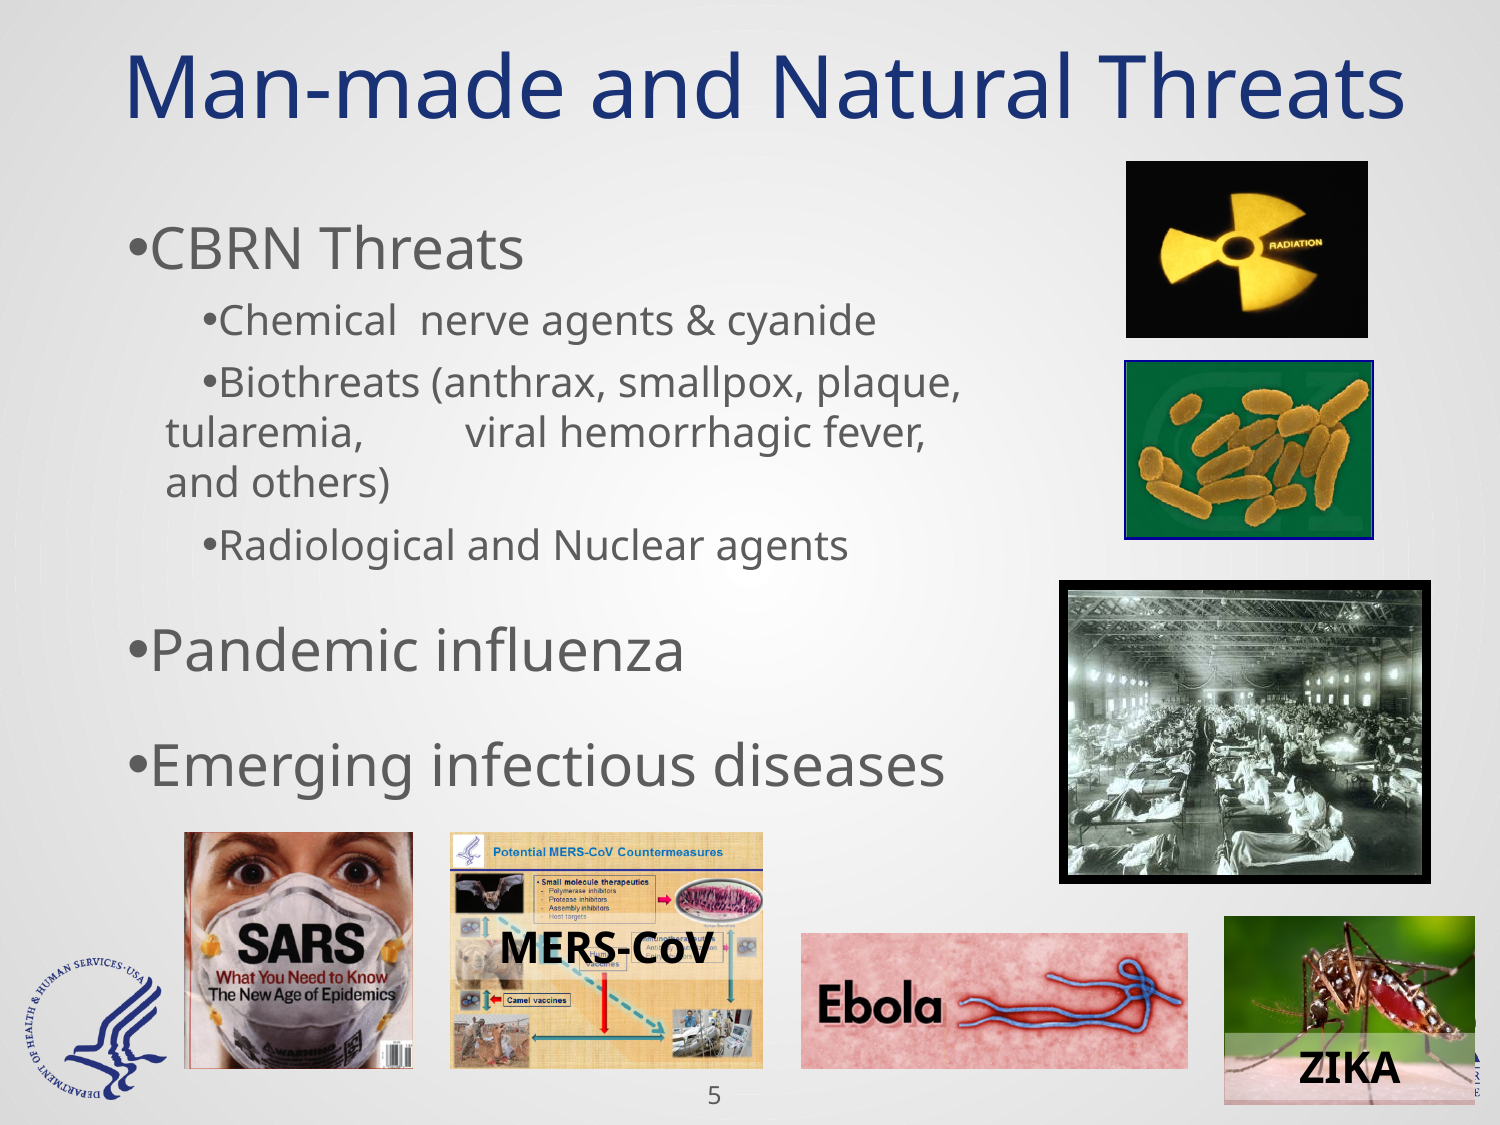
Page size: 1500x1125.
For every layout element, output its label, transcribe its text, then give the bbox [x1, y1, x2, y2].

slide_number 5 [703, 1062, 775, 1125]
title Man-made and Natural Threats [40, 0, 1491, 145]
picture [25, 958, 167, 1100]
picture [450, 832, 763, 1069]
picture [183, 832, 413, 1069]
picture [801, 932, 1188, 1069]
picture [1224, 916, 1480, 1105]
picture [1126, 361, 1372, 538]
text_box CBRN Threats Chemical nerve agents & cyanide Biothreats (anthrax, smallpox, plaque, tularemia, viral hemorrhagic fever, and others) Radiological and Nuclear agents Pandemic influenza Emerging infectious diseases [75, 203, 1000, 879]
picture [1067, 589, 1423, 876]
picture [1126, 161, 1368, 338]
